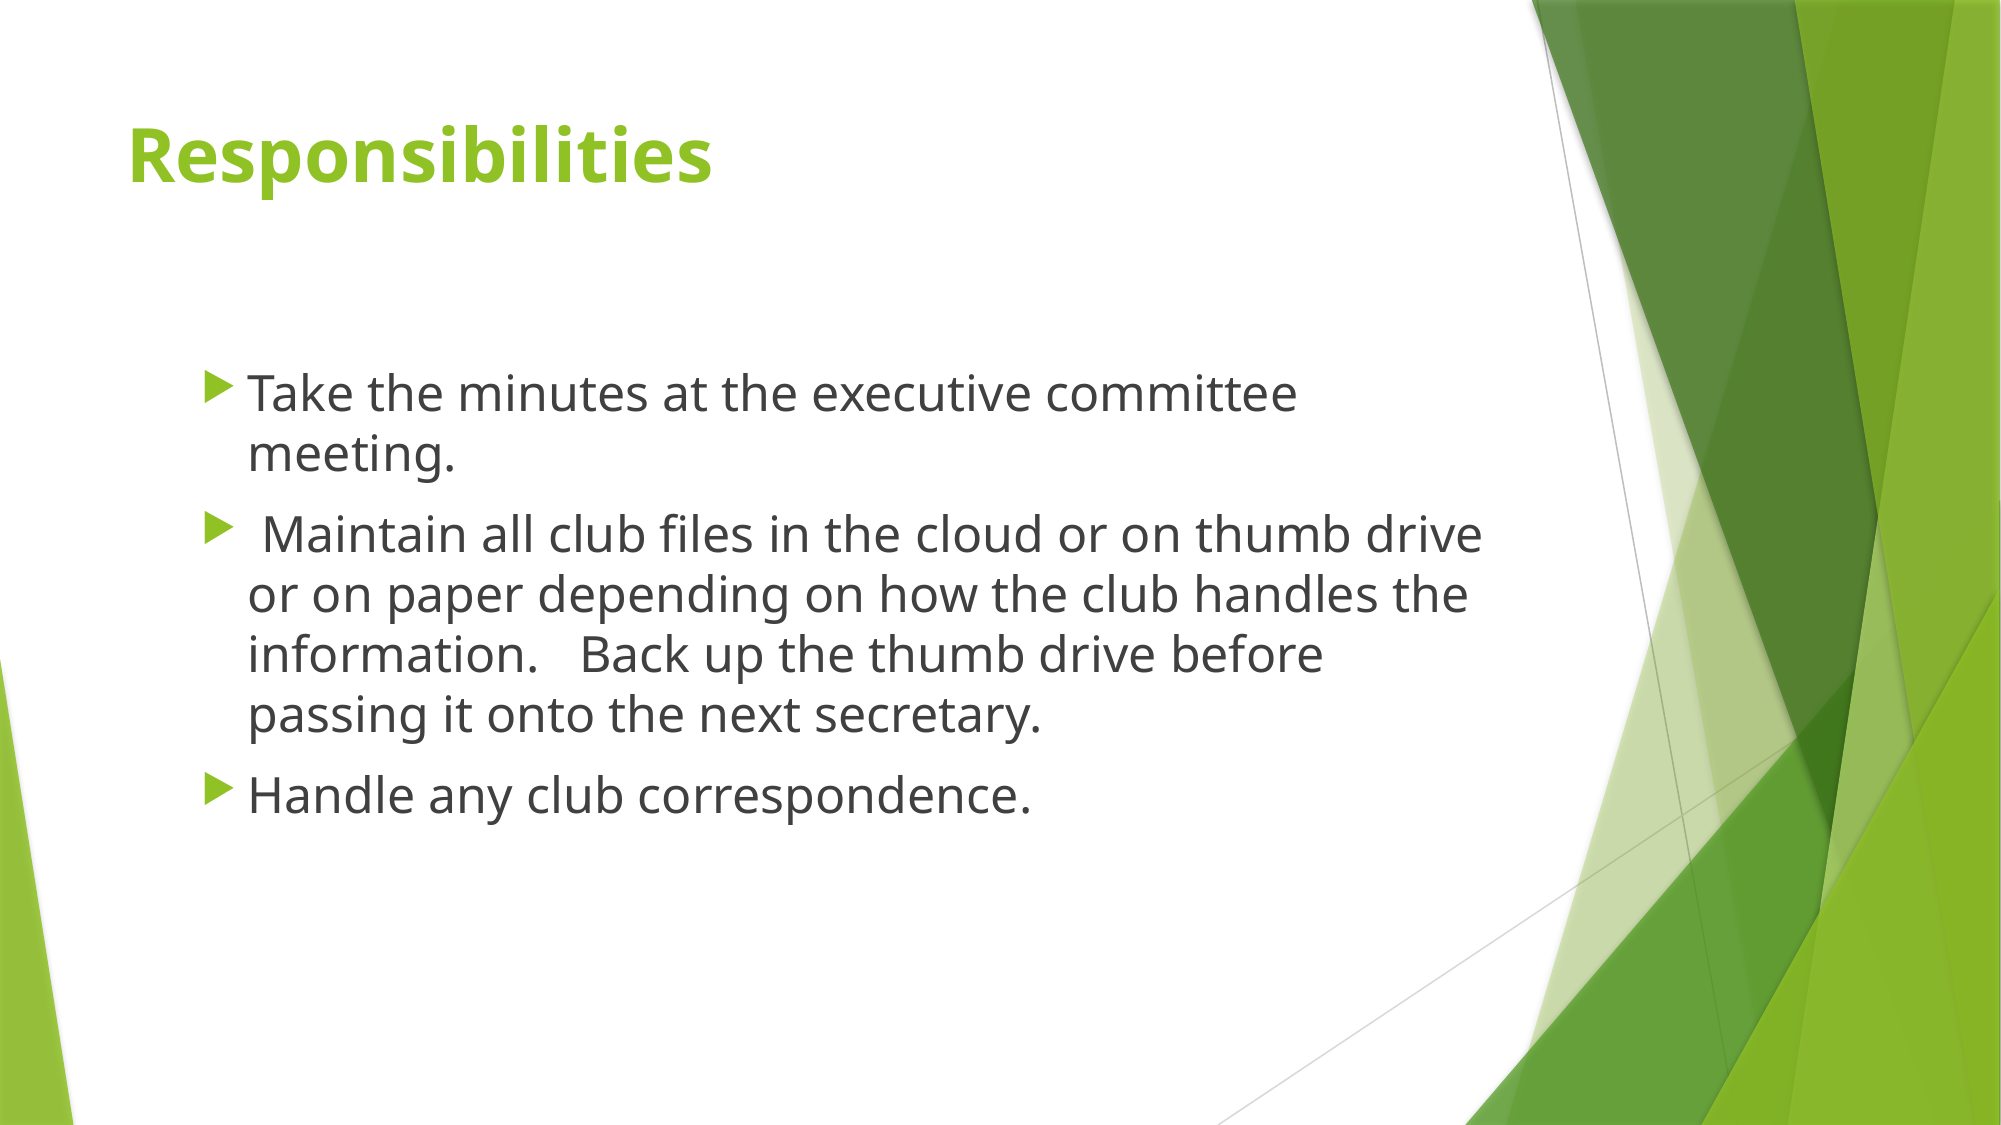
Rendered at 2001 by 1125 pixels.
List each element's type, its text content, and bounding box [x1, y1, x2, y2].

list Take the minutes at the executive committee meeting. Maintain all club files in the cloud or on thumb drive or on paper depending on how the club handles the information. Back up the thumb drive before passing it onto the next secretary. Handle any club correspondence. [111, 354, 1522, 992]
title Responsibilities [111, 99, 1522, 317]
